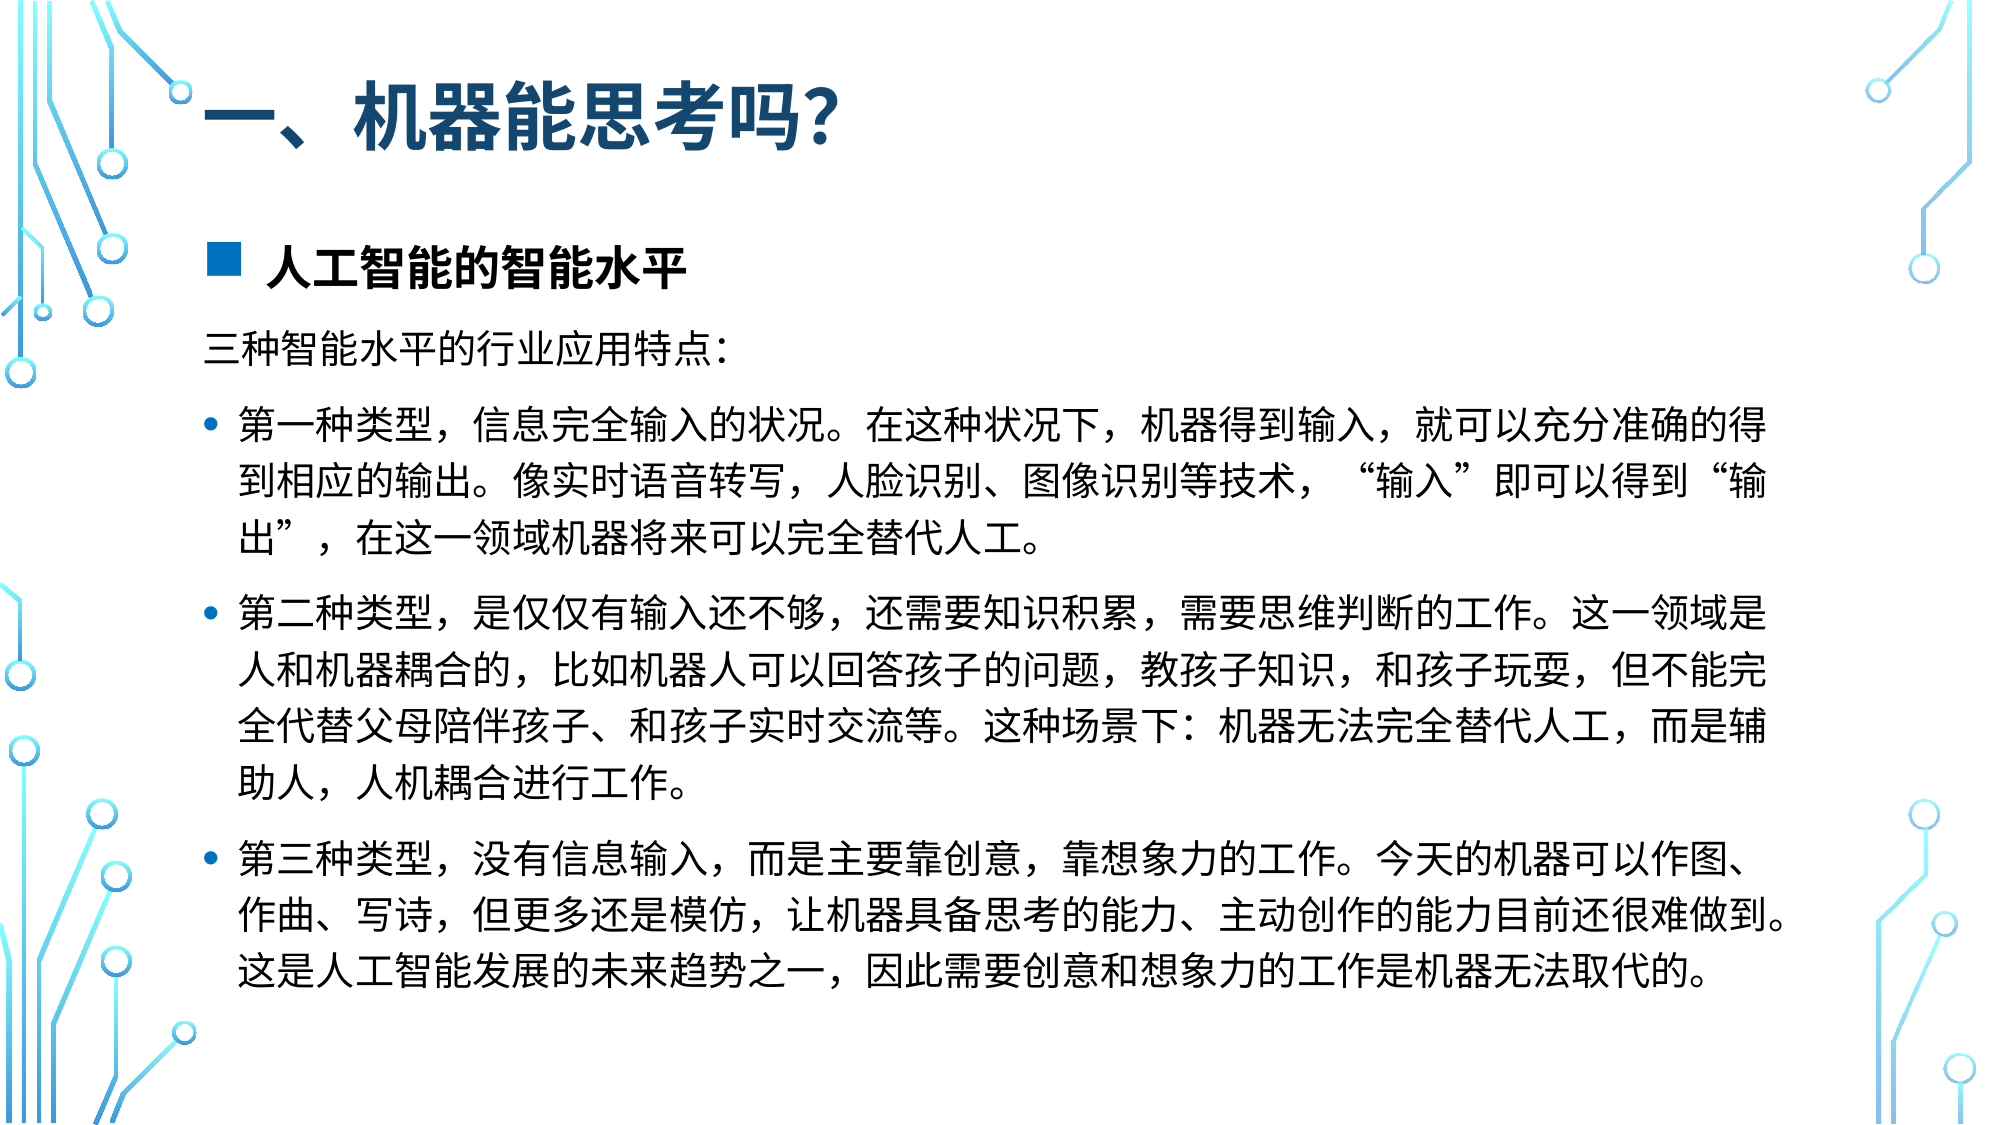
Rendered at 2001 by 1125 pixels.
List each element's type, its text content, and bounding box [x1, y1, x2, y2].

list 人工智能的智能水平 三种智能水平的行业应用特点： 第一种类型，信息完全输入的状况。在这种状况下，机器得到输入，就可以充分准确的得到相应的输出。像实时语音转写，人脸识别、图像识别等技术，“输入”即可以得到“输出”，在这一领域机器将来可以完全替代人工。 第二种类型，是仅仅有输入还不够，还需要知识积累，需要思维判断的工作。这一领域是人和机器耦合的，比如机器人可以回答孩子的问题，教孩子知识，和孩子玩耍，但不能完全代替父母陪伴孩子、和孩子实时交流等。这种场景下：机器无法完全替代人工，而是辅助人，人机耦合进行工作。 第三种类型，没有信息输入，而是主要靠创意，靠想象力的工作。今天的机器可以作图、作曲、写诗，但更多还是模仿，让机器具备思考的能力、主动创作的能力目前还很难做到。这是人工智能发展的未来趋势之一，因此需要创意和想象力的工作是机器无法取代的。 [187, 242, 1813, 1046]
title 一、机器能思考吗？ [187, 0, 1813, 242]
